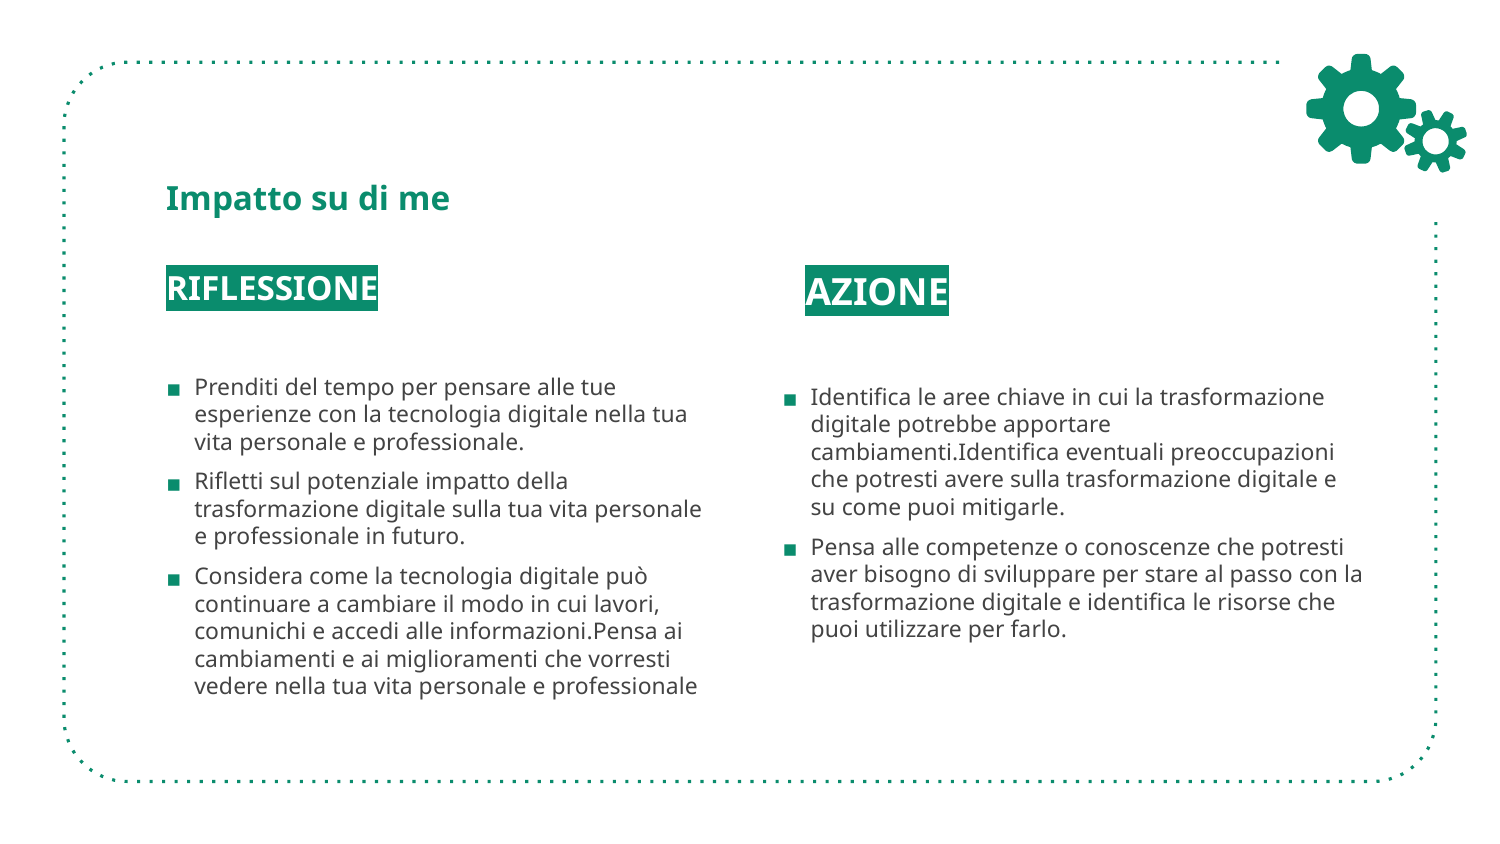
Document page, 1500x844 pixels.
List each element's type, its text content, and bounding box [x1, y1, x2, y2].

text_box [1306, 53, 1467, 173]
title Impatto su di me [151, 146, 1278, 233]
list RIFLESSIONE Prenditi del tempo per pensare alle tue esperienze con la tecnologia digitale nella tua vita personale e professionale. Rifletti sul potenziale impatto della trasformazione digitale sulla tua vita personale e professionale in futuro. Considera come la tecnologia digitale può continuare a cambiare il modo in cui lavori, comunichi e accedi alle informazioni.Pensa ai cambiamenti e ai miglioramenti che vorresti vedere nella tua vita personale e professionale [151, 252, 733, 773]
list AZIONE Identifica le aree chiave in cui la trasformazione digitale potrebbe apportare cambiamenti.Identifica eventuali preoccupazioni che potresti avere sulla trasformazione digitale e su come puoi mitigarle. Pensa alle competenze o conoscenze che potresti aver bisogno di sviluppare per stare al passo con la trasformazione digitale e identifica le risorse che puoi utilizzare per farlo. [767, 252, 1380, 773]
